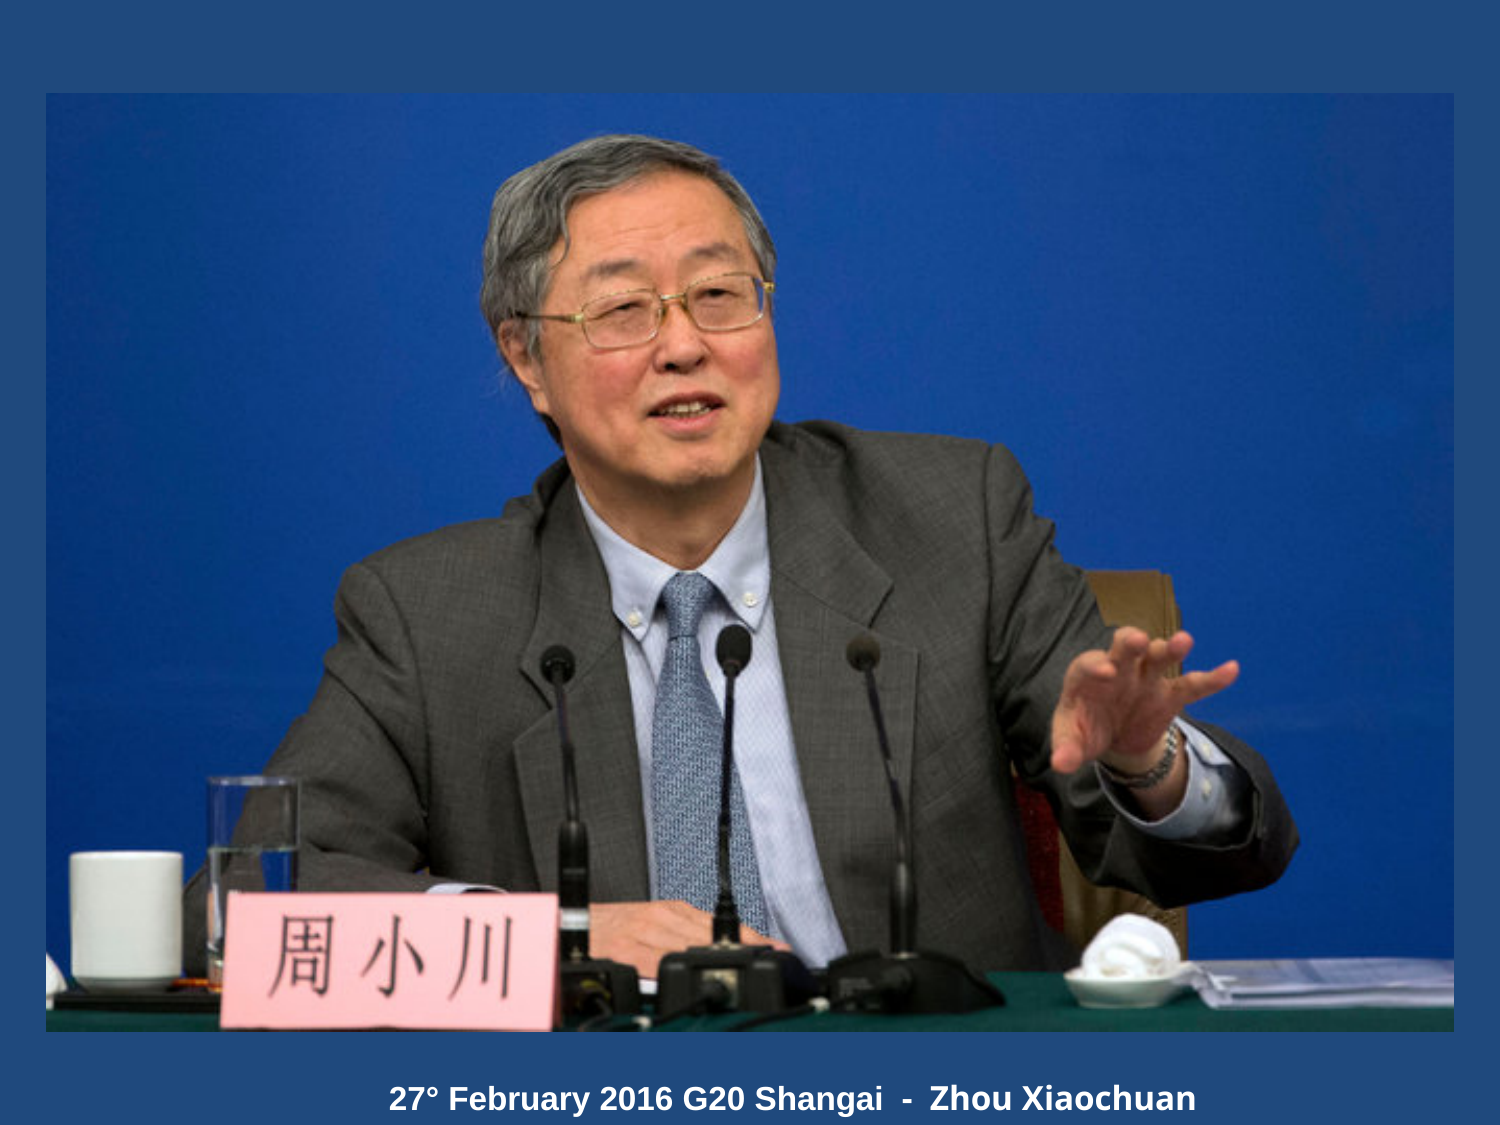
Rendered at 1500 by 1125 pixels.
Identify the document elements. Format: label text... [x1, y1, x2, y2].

picture [46, 93, 1454, 1032]
text_box 27° February 2016 G20 Shangai - Zhou Xiaochuan [374, 1069, 1222, 1125]
